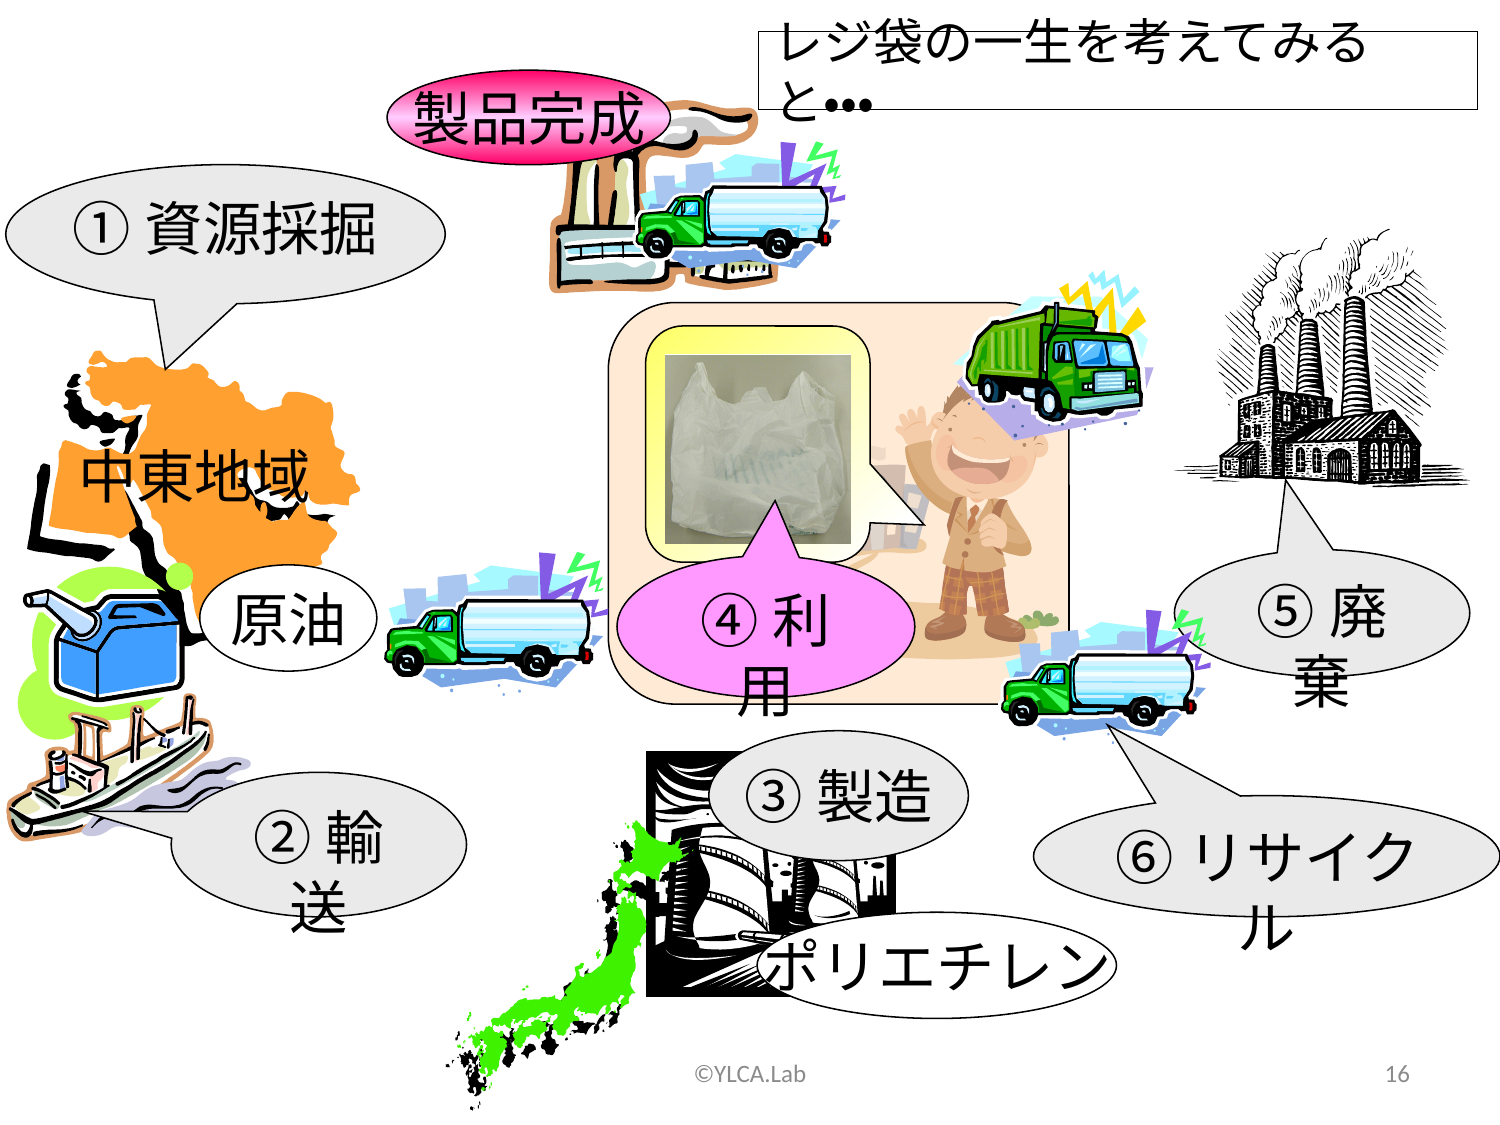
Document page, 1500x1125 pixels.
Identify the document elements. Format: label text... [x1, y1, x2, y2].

text_box ポリエチレン [825, 912, 1117, 1019]
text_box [645, 325, 871, 563]
slide_number 16 [1074, 1042, 1425, 1103]
text_box ③製造 [748, 730, 969, 853]
text_box ⑥リサイクル [1033, 753, 1500, 917]
title レジ袋の一生を考えてみると・・・ [758, 31, 1478, 110]
picture [5, 349, 361, 845]
text_box [1065, 449, 1070, 607]
text_box ②輸送 [172, 772, 457, 917]
text_box 原油 [226, 656, 350, 672]
footer ©YLCA.Lab [697, 1042, 988, 1103]
text_box ①資源採掘 [5, 164, 446, 348]
text_box 原油 [366, 592, 375, 644]
text_box [608, 302, 992, 705]
picture [548, 95, 846, 298]
picture [444, 751, 897, 1111]
picture [814, 269, 1212, 745]
picture [380, 551, 609, 697]
picture [1174, 222, 1471, 488]
text_box ④利用 [617, 570, 887, 698]
text_box ⑤廃棄 [1175, 496, 1470, 677]
text_box 製品完成 [387, 70, 652, 165]
